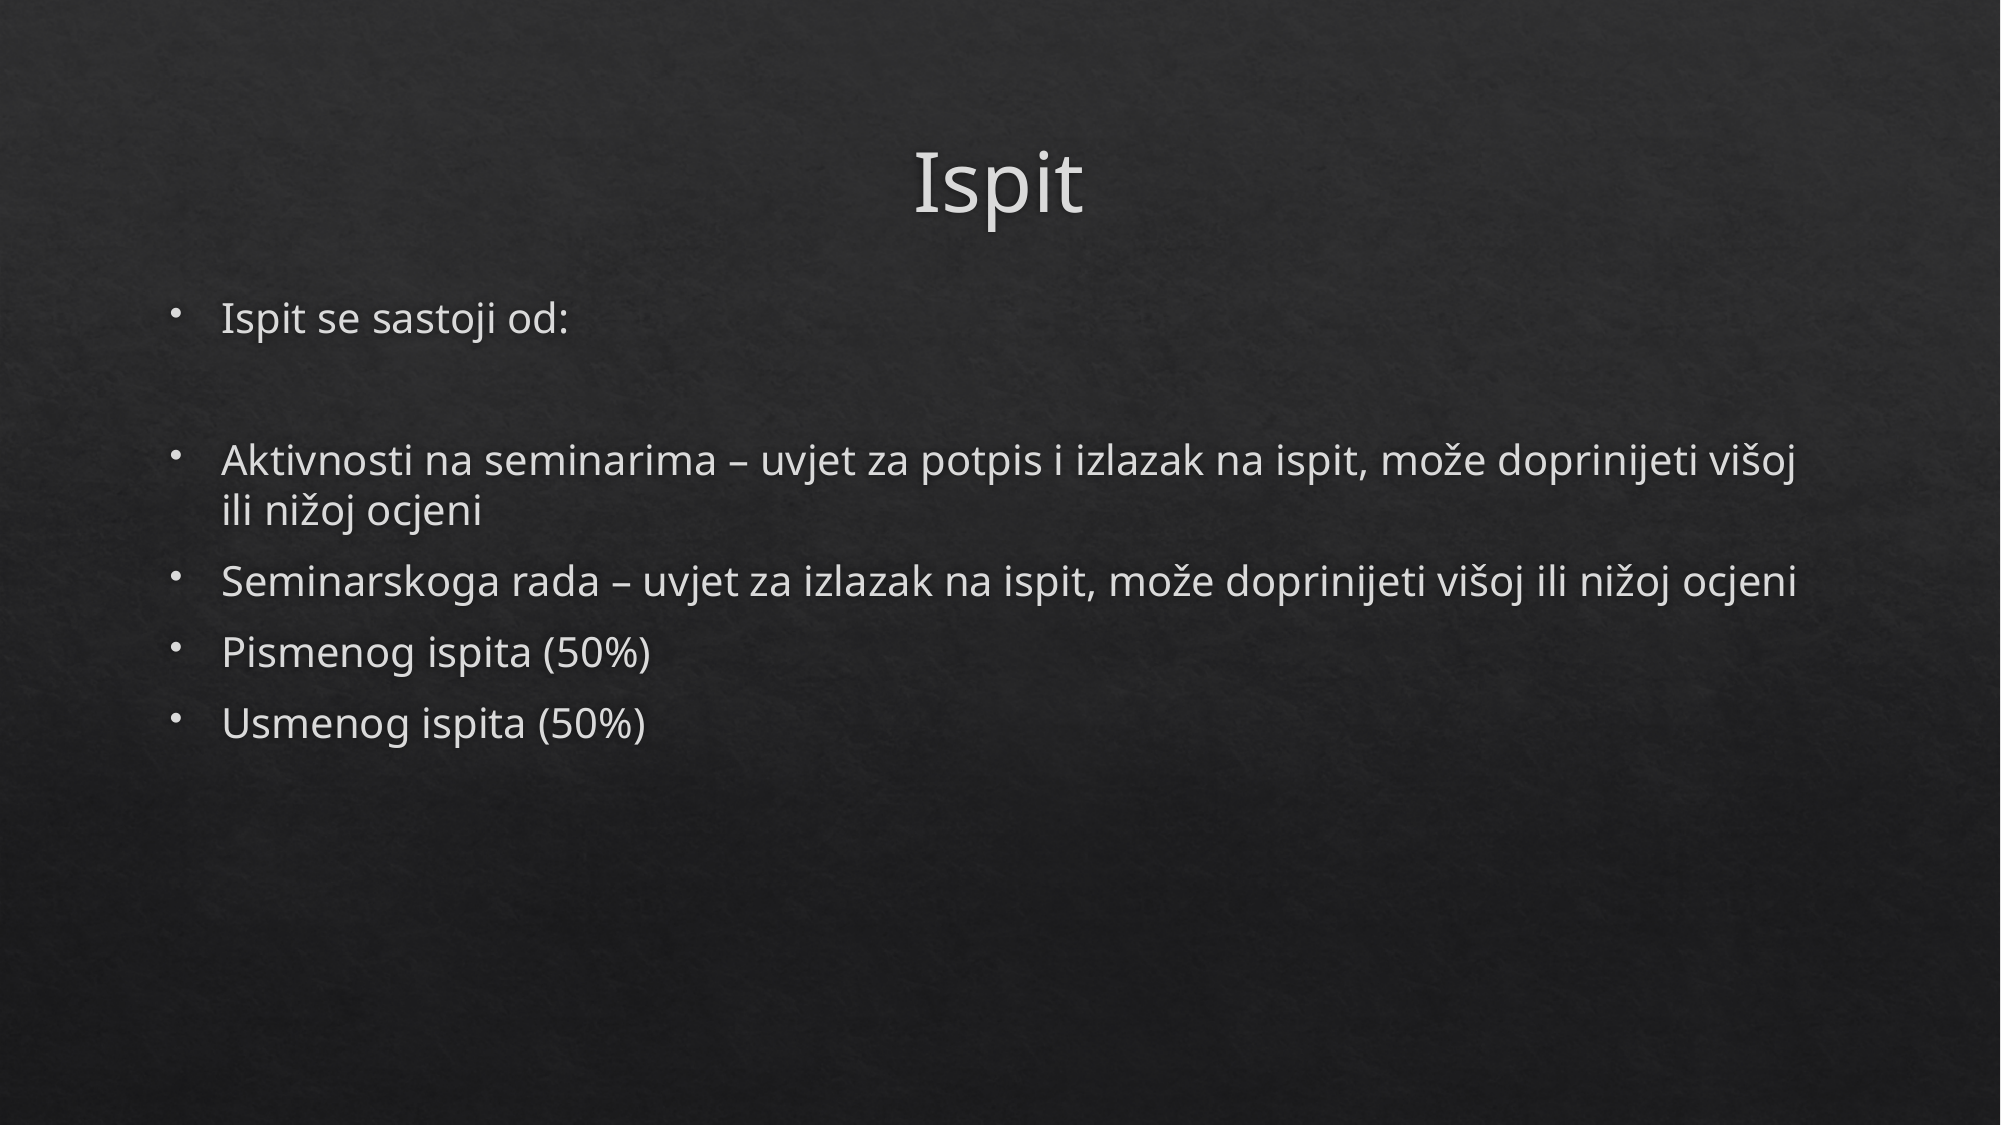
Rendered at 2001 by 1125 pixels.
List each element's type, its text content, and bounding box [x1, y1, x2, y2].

list Ispit se sastoji od: Aktivnosti na seminarima – uvjet za potpis i izlazak na ispit, može doprinijeti višoj ili nižoj ocjeni Seminarskoga rada – uvjet za izlazak na ispit, može doprinijeti višoj ili nižoj ocjeni Pismenog ispita (50%) Usmenog ispita (50%) [149, 284, 1849, 950]
title Ispit [149, 99, 1849, 260]
